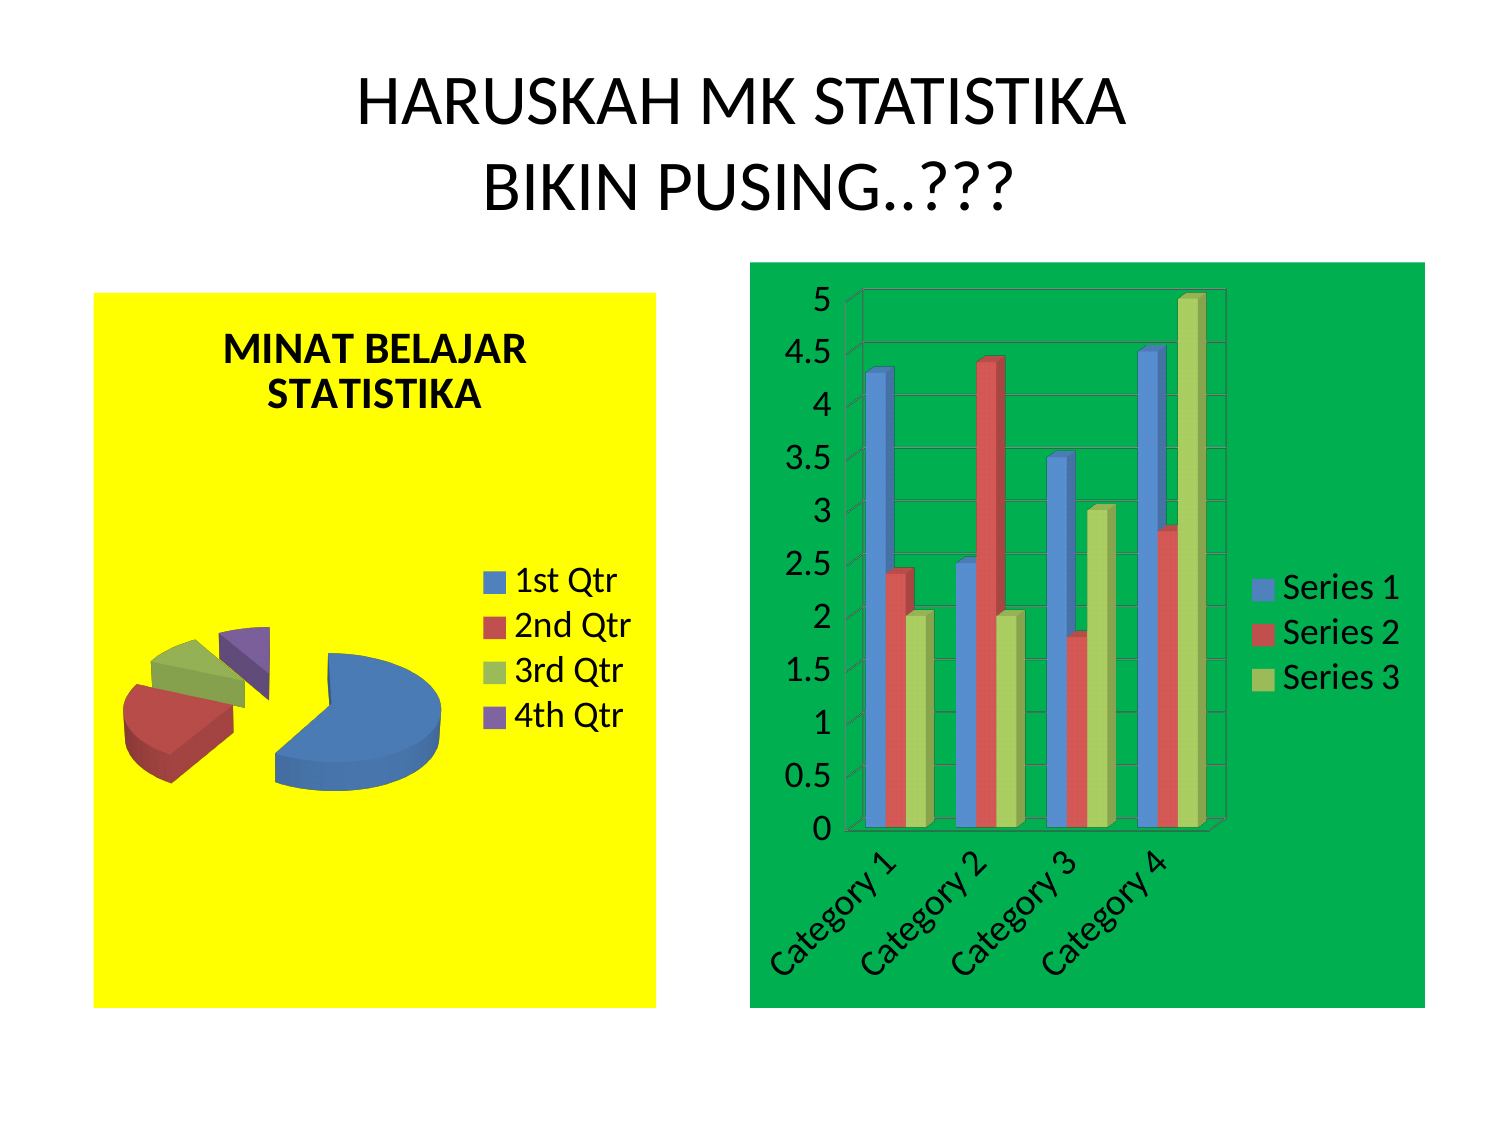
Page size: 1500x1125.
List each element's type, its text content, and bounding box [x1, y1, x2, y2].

title HARUSKAH MK STATISTIKA BIKIN PUSING..??? [75, 45, 1425, 233]
chart [749, 262, 1426, 1009]
chart [93, 292, 657, 1009]
